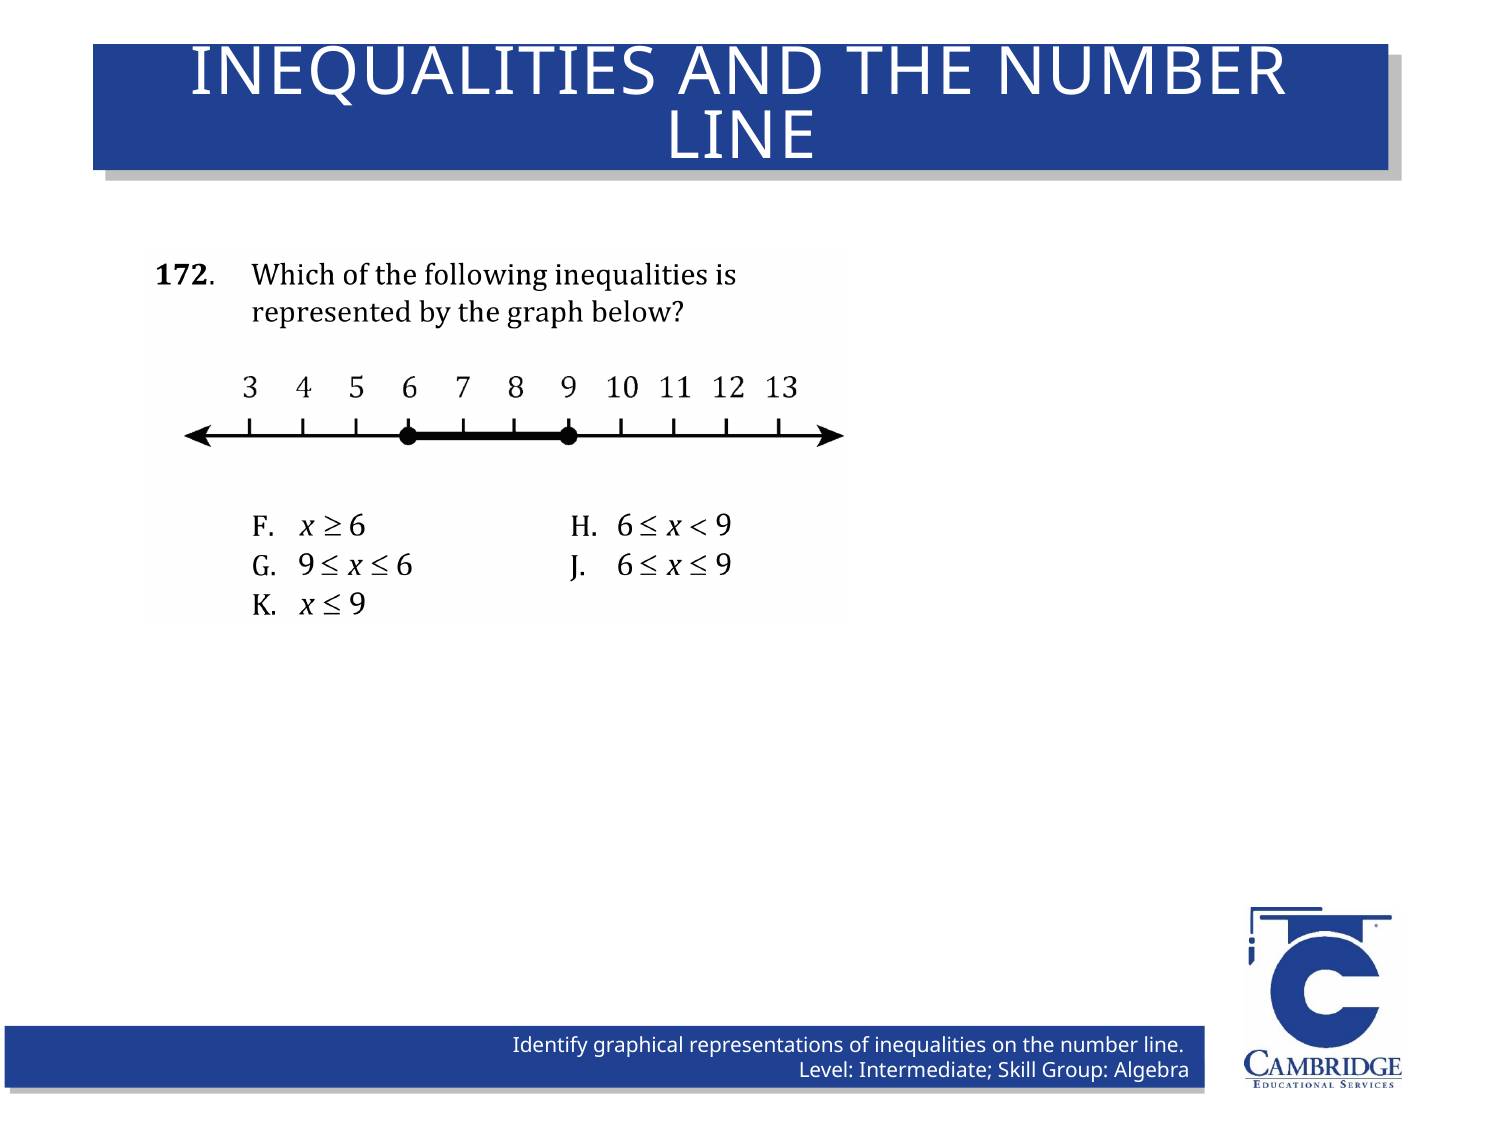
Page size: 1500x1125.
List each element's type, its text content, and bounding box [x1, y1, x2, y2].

footer Identify graphical representations of inequalities on the number line. Level: Intermediate; Skill Group: Algebra [4, 1025, 1205, 1088]
picture [1244, 907, 1403, 1088]
title Inequalities and the number line [93, 44, 1389, 171]
text_box [104, 53, 1403, 182]
text_box [9, 1059, 1206, 1095]
picture [141, 246, 851, 623]
